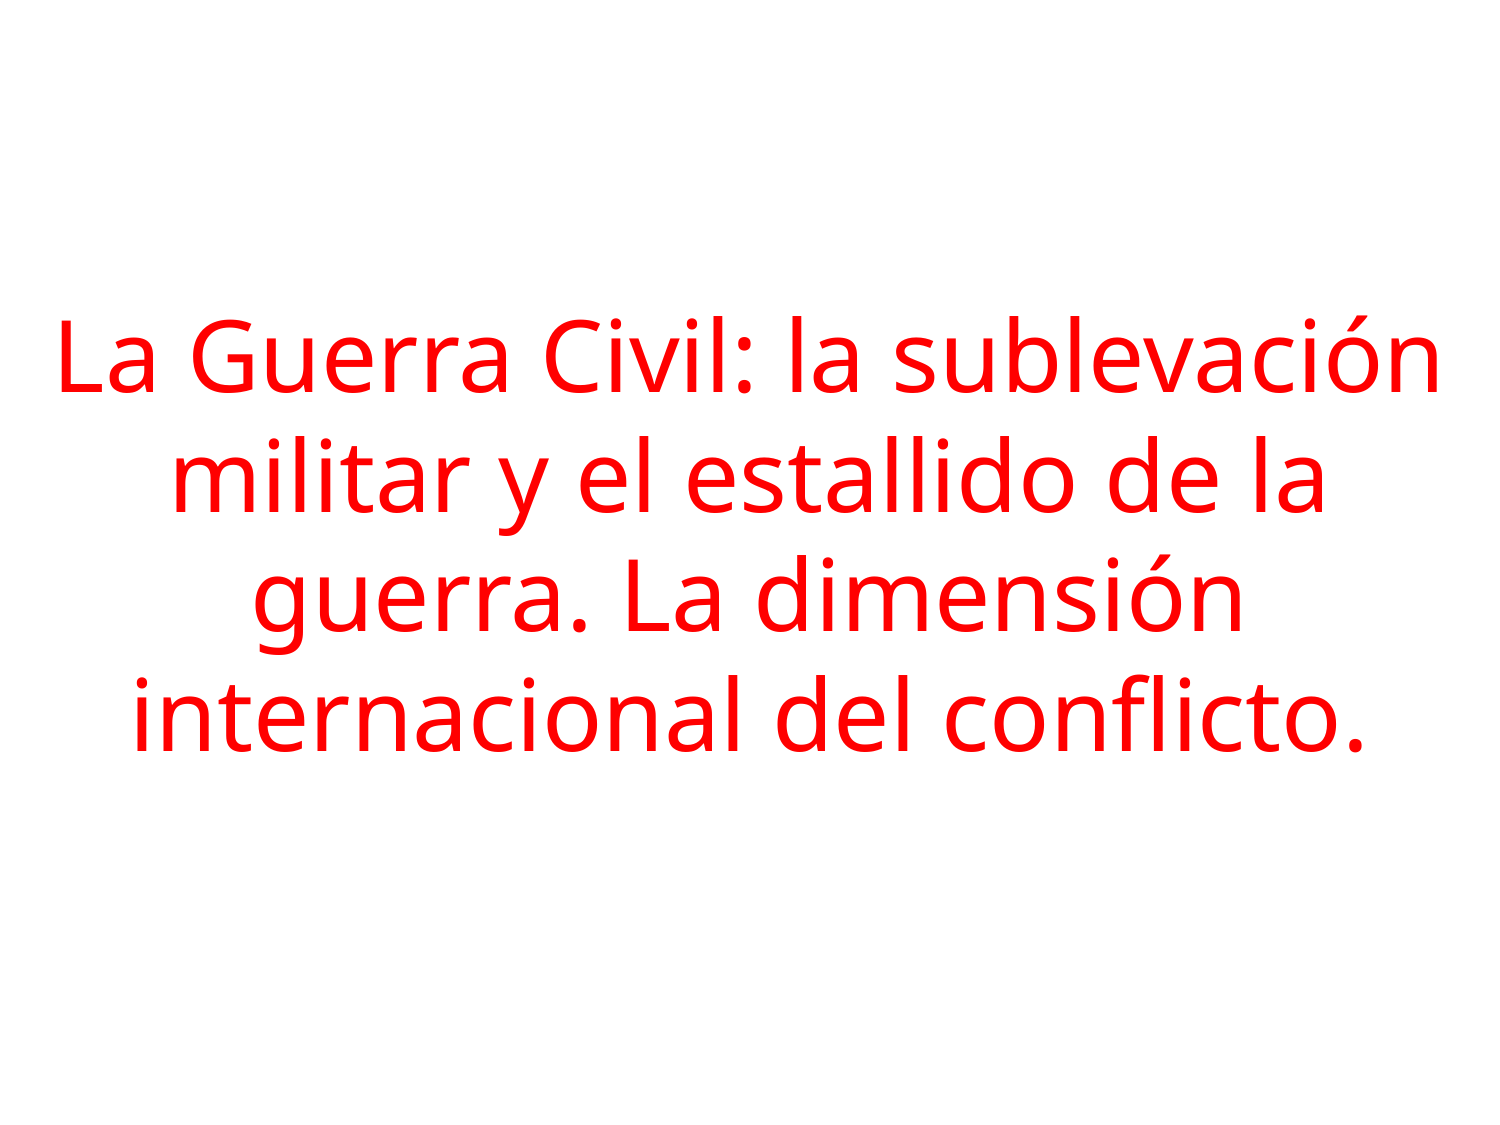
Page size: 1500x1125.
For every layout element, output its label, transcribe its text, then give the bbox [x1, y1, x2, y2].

text_box La Guerra Civil: la sublevación militar y el estallido de la guerra. La dimensión internacional del conflicto. [0, 284, 1500, 780]
